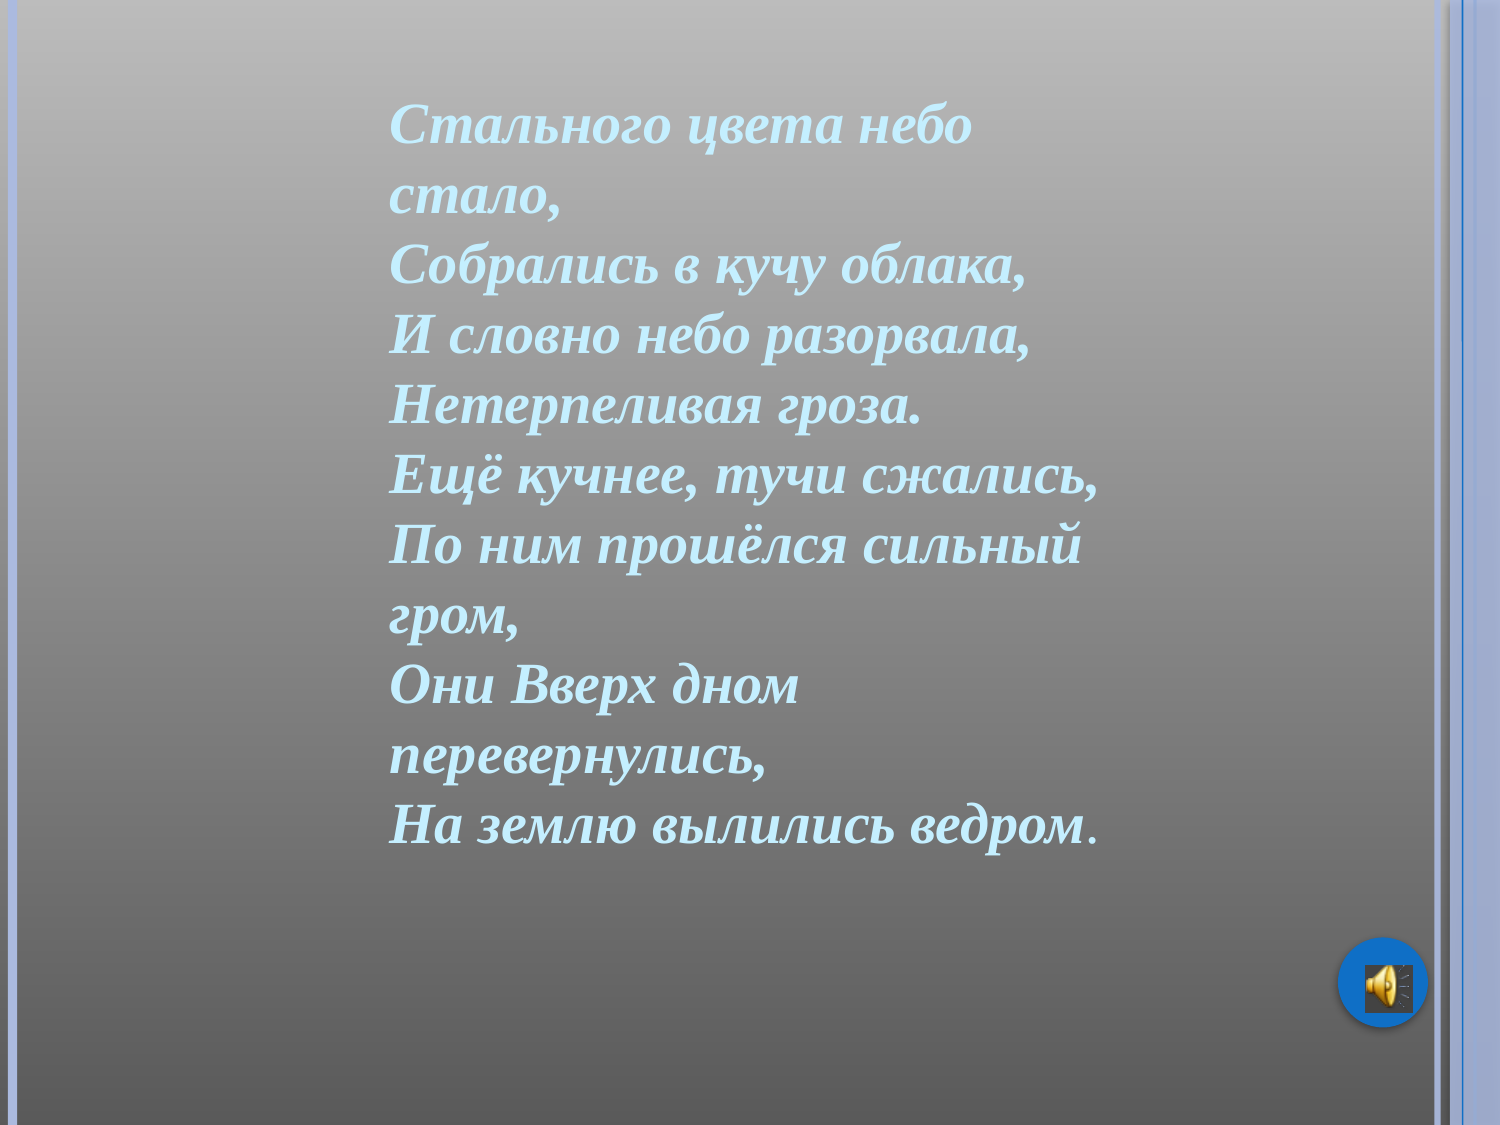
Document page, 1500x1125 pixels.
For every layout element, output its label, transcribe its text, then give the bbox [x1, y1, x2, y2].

text_box Стального цвета небо стало, Собрались в кучу облака, И словно небо разорвала, Нетерпеливая гроза. Ещё кучнее, тучи сжались, По ним прошёлся сильный гром, Они Вверх дном перевернулись, На землю вылились ведром. [374, 78, 1125, 863]
picture [1363, 963, 1415, 1015]
